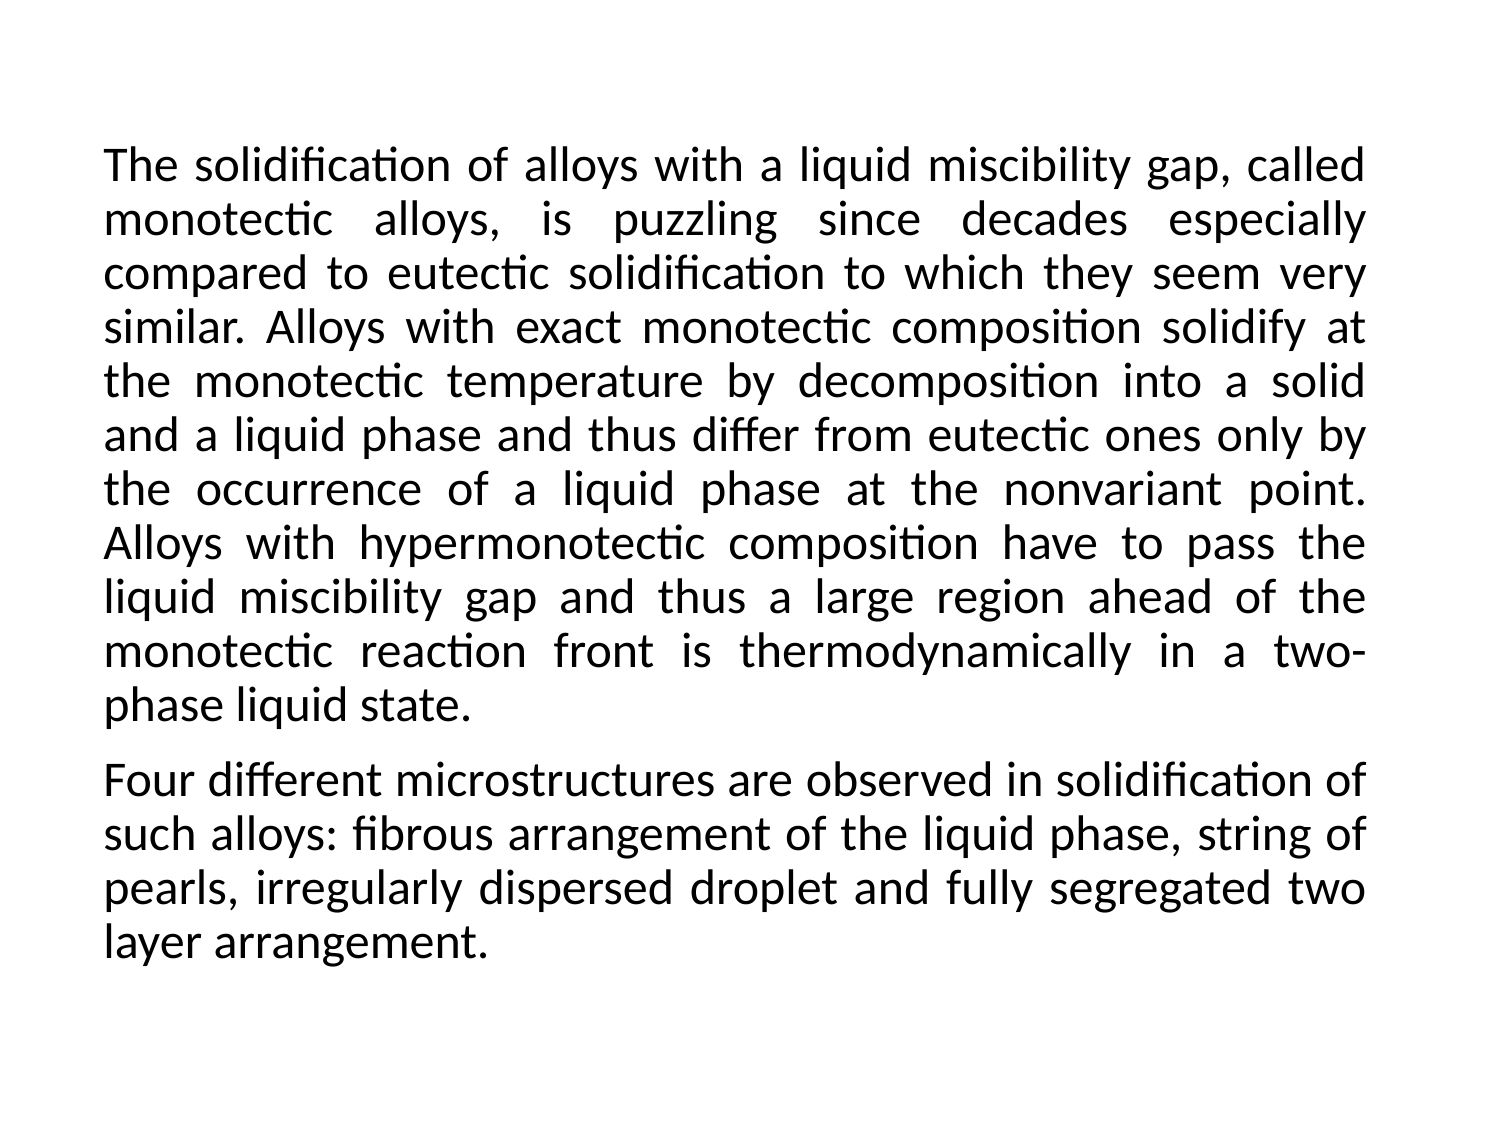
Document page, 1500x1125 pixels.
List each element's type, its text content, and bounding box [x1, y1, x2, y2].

list The solidification of alloys with a liquid miscibility gap, called monotectic alloys, is puzzling since decades especially compared to eutectic solidification to which they seem very similar. Alloys with exact monotectic composition solidify at the monotectic temperature by decomposition into a solid and a liquid phase and thus differ from eutectic ones only by the occurrence of a liquid phase at the nonvariant point. Alloys with hypermonotectic composition have to pass the liquid miscibility gap and thus a large region ahead of the monotectic reaction front is thermodynamically in a two-phase liquid state. Four different microstructures are observed in solidification of such alloys: fibrous arrangement of the liquid phase, string of pearls, irregularly dispersed droplet and fully segregated two layer arrangement. [88, 130, 1383, 914]
